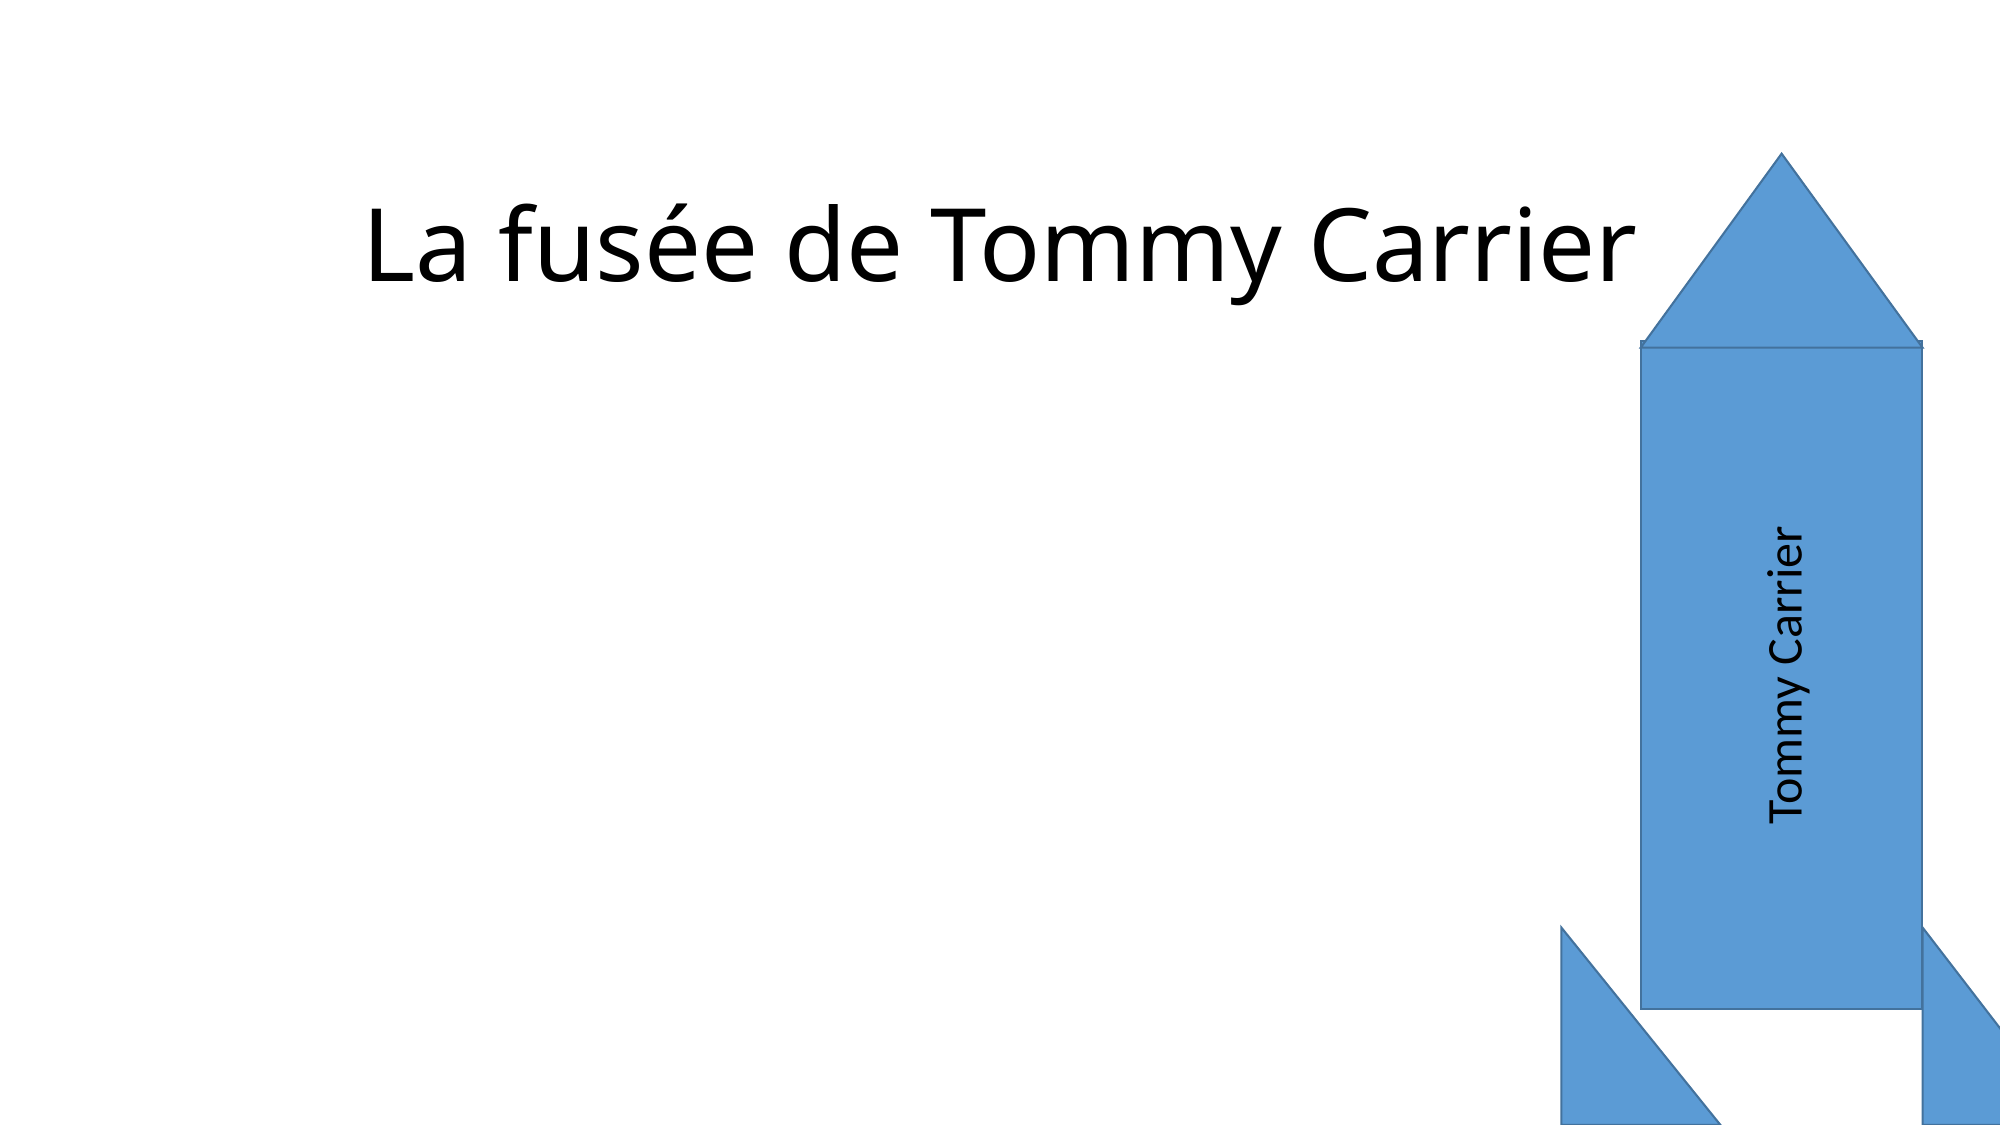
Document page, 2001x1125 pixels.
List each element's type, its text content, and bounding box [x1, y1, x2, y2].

text_box [1640, 349, 1750, 1010]
text_box [1560, 924, 1722, 1125]
title La fusée de Tommy Carrier [249, 184, 1750, 311]
text_box [1638, 195, 1750, 349]
subtitle Tommy Carrier [1750, 0, 2000, 1125]
